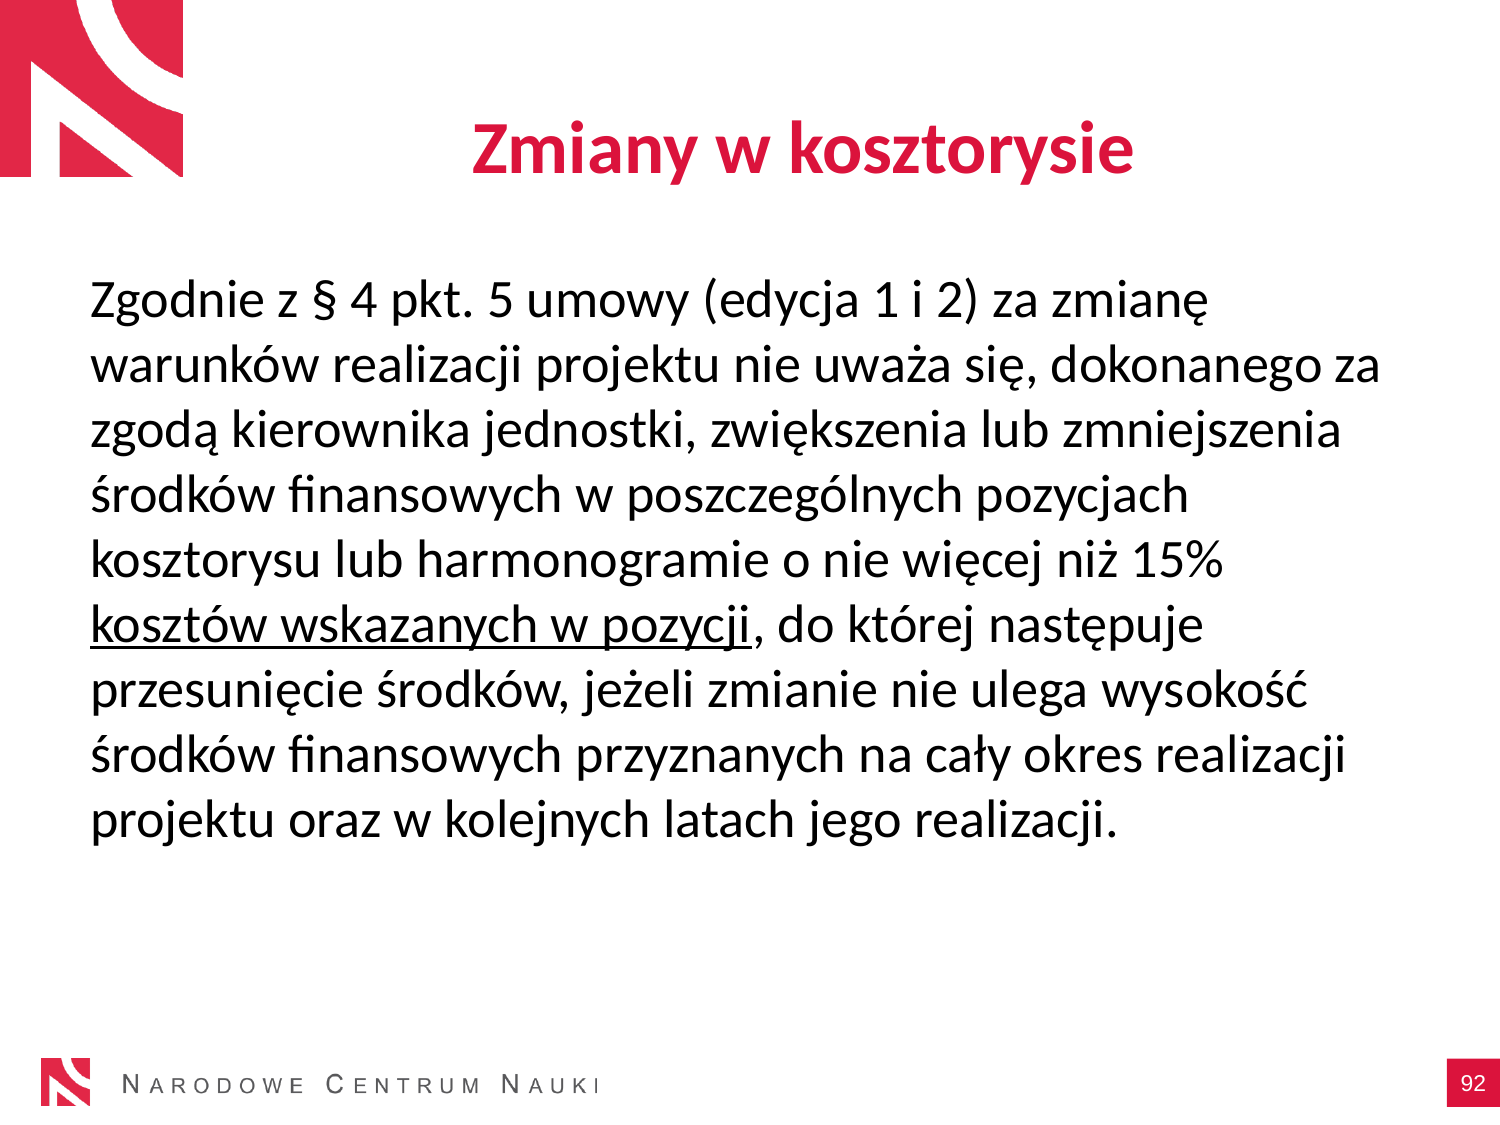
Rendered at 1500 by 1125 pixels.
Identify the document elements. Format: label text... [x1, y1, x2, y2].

slide_number 92 [1446, 1058, 1500, 1107]
picture [0, 0, 183, 177]
title Zmiany w kosztorysie [183, 11, 1425, 197]
picture [41, 1058, 597, 1106]
list Zgodnie z § 4 pkt. 5 umowy (edycja 1 i 2) za zmianę warunków realizacji projektu nie uważa się, dokonanego za zgodą kierownika jednostki, zwiększenia lub zmniejszenia środków finansowych w poszczególnych pozycjach kosztorysu lub harmonogramie o nie więcej niż 15% kosztów wskazanych w pozycji, do której następuje przesunięcie środków, jeżeli zmianie nie ulega wysokość środków finansowych przyznanych na cały okres realizacji projektu oraz w kolejnych latach jego realizacji. [75, 255, 1424, 957]
